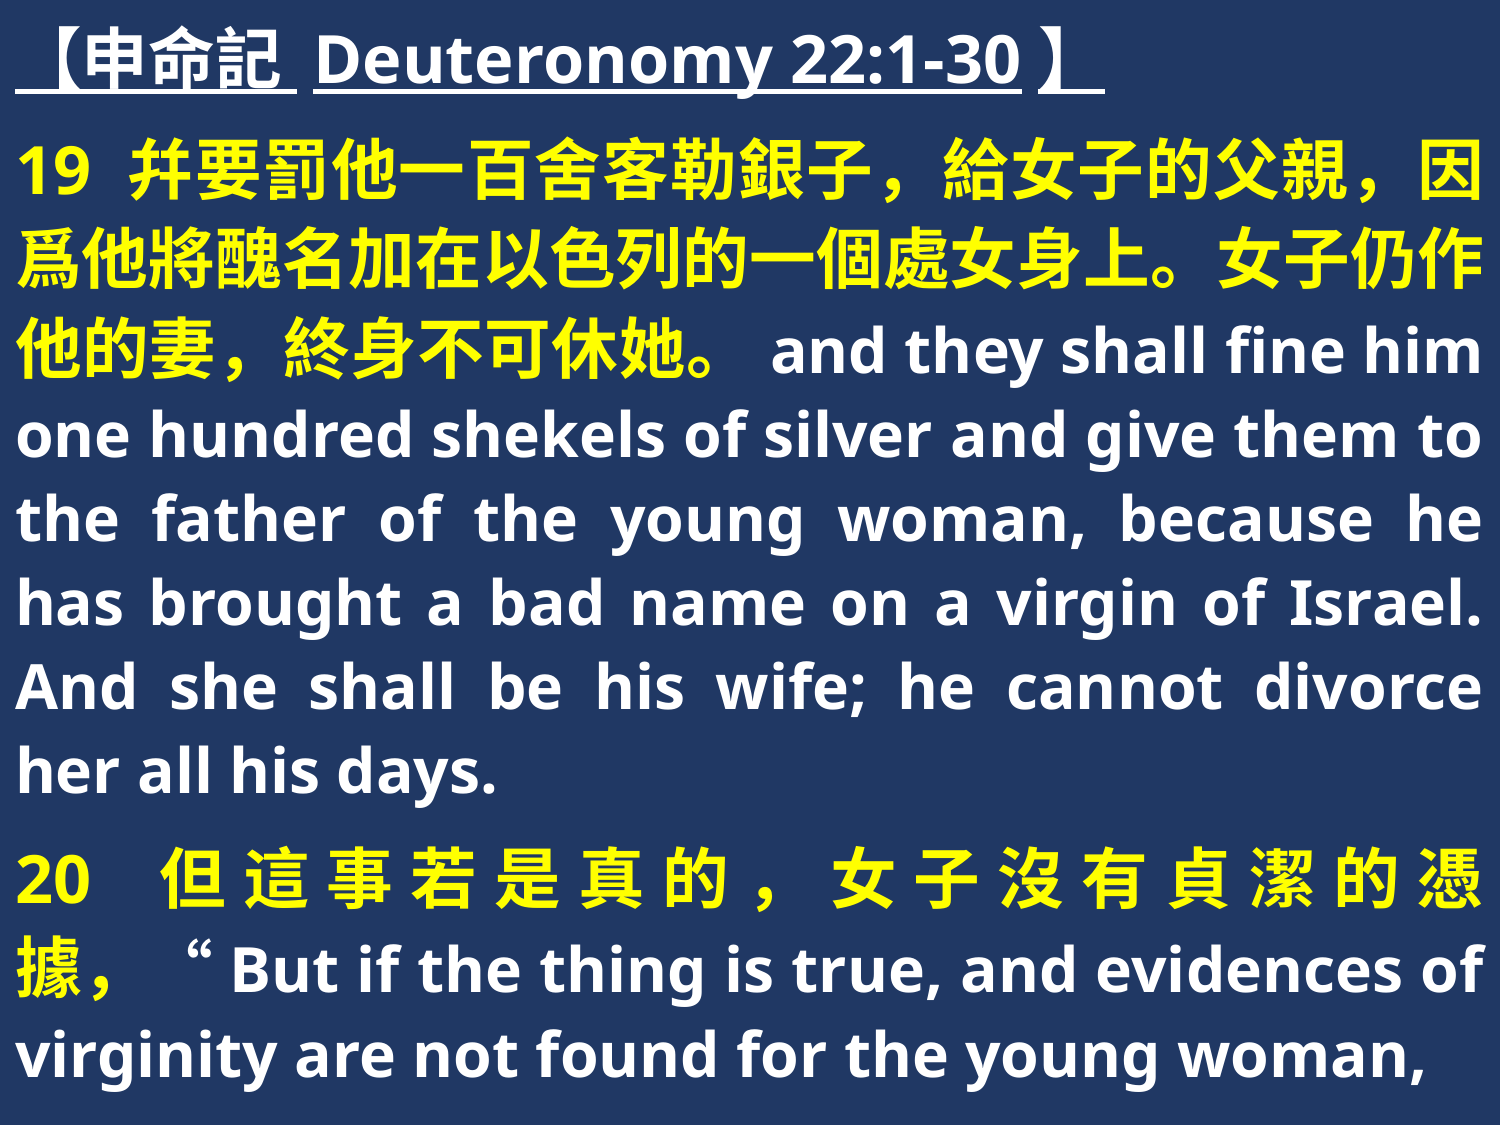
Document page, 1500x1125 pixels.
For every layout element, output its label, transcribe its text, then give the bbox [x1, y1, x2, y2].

list 【申命記 Deuteronomy 22:1-30】 19 幷要罰他一百舍客勒銀子，給女子的父親，因爲他將醜名加在以色列的一個處女身上。女子仍作他的妻，終身不可休她。and they shall fine him one hundred shekels of silver and give them to the father of the young woman, because he has brought a bad name on a virgin of Israel. And she shall be his wife; he cannot divorce her all his days. 20 但這事若是真的，女子沒有貞潔的憑據，“But if the thing is true, and evidences of virginity are not found for the young woman, [0, 0, 1500, 1125]
